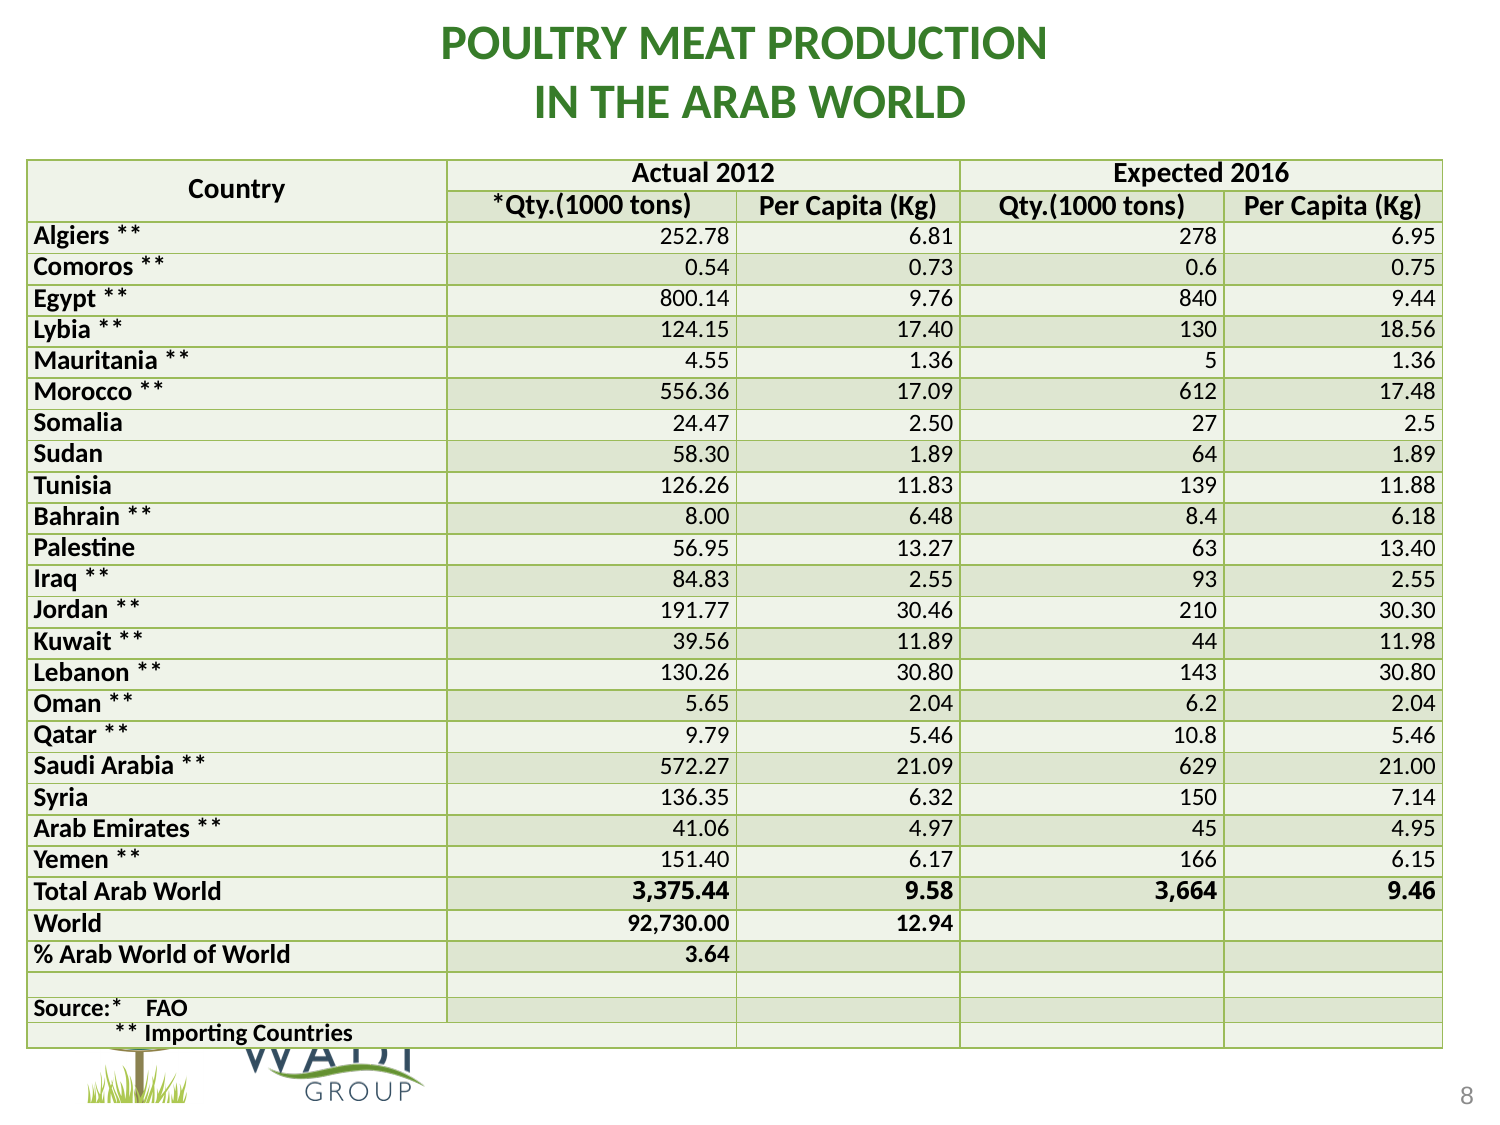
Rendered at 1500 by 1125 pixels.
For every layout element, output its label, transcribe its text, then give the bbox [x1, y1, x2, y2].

table_cell 0.6 [961, 254, 1223, 284]
table_cell 56.95 [448, 535, 736, 564]
table_cell 629 [961, 753, 1223, 783]
table_cell 800.14 [448, 286, 736, 315]
table_cell Yemen ** [28, 847, 446, 876]
title POULTRY MEAT PRODUCTION IN THE ARAB WORLD [75, 1, 1425, 137]
table_cell Kuwait ** [28, 629, 446, 658]
table_cell 5.46 [1225, 722, 1442, 752]
table_cell 30.80 [737, 660, 959, 689]
table_cell 252.78 [448, 223, 736, 253]
table_cell 840 [961, 286, 1223, 315]
table_cell 572.27 [448, 753, 736, 783]
table_cell 9.79 [448, 722, 736, 752]
table_cell 5 [961, 348, 1223, 377]
table_cell 4.95 [1225, 816, 1442, 845]
table_cell 30.30 [1225, 597, 1442, 627]
table_cell [448, 973, 736, 997]
picture [75, 1049, 204, 1104]
table_cell 8.4 [961, 504, 1223, 533]
table_cell 130.26 [448, 660, 736, 689]
table_cell 191.77 [448, 597, 736, 627]
table_cell 3,375.44 [448, 878, 736, 909]
table_cell 556.36 [448, 379, 736, 409]
table_cell [961, 911, 1223, 940]
table_cell 11.88 [1225, 473, 1442, 502]
table_cell 64 [961, 441, 1223, 471]
table_cell World [28, 911, 446, 940]
table_cell 45 [961, 816, 1223, 845]
table_cell [1225, 1023, 1442, 1047]
table_cell [737, 998, 959, 1022]
table_cell 39.56 [448, 629, 736, 658]
table_cell [961, 1023, 1223, 1047]
table_cell 30.80 [1225, 660, 1442, 689]
table_cell 58.30 [448, 441, 736, 471]
table_cell [961, 973, 1223, 997]
table_cell Total Arab World [28, 878, 446, 909]
table_cell 3.64 [448, 942, 736, 971]
table_cell Comoros ** [28, 254, 446, 284]
table_cell 2.04 [737, 691, 959, 720]
table_cell 6.81 [737, 223, 959, 253]
table_cell 63 [961, 535, 1223, 564]
table_cell Tunisia [28, 473, 446, 502]
table_cell 17.48 [1225, 379, 1442, 409]
table_cell 93 [961, 566, 1223, 596]
table_cell [961, 998, 1223, 1022]
table_cell 8.00 [448, 504, 736, 533]
table_cell Qty.(1000 tons) [961, 192, 1223, 221]
table_cell 136.35 [448, 784, 736, 814]
slide_number 8 [1442, 1064, 1490, 1125]
table_cell 7.14 [1225, 784, 1442, 814]
table_cell 30.46 [737, 597, 959, 627]
table_cell 612 [961, 379, 1223, 409]
picture [240, 1049, 425, 1101]
table_cell 9.46 [1225, 878, 1442, 909]
table_cell 44 [961, 629, 1223, 658]
table_cell Mauritania ** [28, 348, 446, 377]
table_cell 124.15 [448, 317, 736, 346]
table_cell Saudi Arabia ** [28, 753, 446, 783]
table_cell [448, 998, 736, 1022]
table_cell 6.95 [1225, 223, 1442, 253]
table_cell 4.55 [448, 348, 736, 377]
table_cell Lebanon ** [28, 660, 446, 689]
table_cell Iraq ** [28, 566, 446, 596]
table_cell 13.40 [1225, 535, 1442, 564]
table_cell [737, 973, 959, 997]
table_cell Somalia [28, 410, 446, 440]
table_cell 6.32 [737, 784, 959, 814]
table_cell Oman ** [28, 691, 446, 720]
table_cell 17.40 [737, 317, 959, 346]
table_cell 3,664 [961, 878, 1223, 909]
table_cell 2.55 [1225, 566, 1442, 596]
table_cell [737, 942, 959, 971]
table_cell Per Capita (Kg) [737, 192, 959, 221]
table_cell 0.75 [1225, 254, 1442, 284]
table_cell [737, 1023, 959, 1047]
table_cell 143 [961, 660, 1223, 689]
table_cell 166 [961, 847, 1223, 876]
table_header Expected 2016 [961, 161, 1442, 190]
table_cell 24.47 [448, 410, 736, 440]
table_cell 210 [961, 597, 1223, 627]
table_cell 12.94 [737, 911, 959, 940]
table_cell 150 [961, 784, 1223, 814]
table_cell 6.2 [961, 691, 1223, 720]
table_cell 0.54 [448, 254, 736, 284]
table_cell [1225, 942, 1442, 971]
table_cell 21.00 [1225, 753, 1442, 783]
table_cell Sudan [28, 441, 446, 471]
table_cell *Qty.(1000 tons) [448, 192, 736, 221]
table_cell 13.27 [737, 535, 959, 564]
table_cell 27 [961, 410, 1223, 440]
table_cell 92,730.00 [448, 911, 736, 940]
table_cell Arab Emirates ** [28, 816, 446, 845]
table_cell Algiers ** [28, 223, 446, 253]
table_cell 5.46 [737, 722, 959, 752]
table_cell 2.50 [737, 410, 959, 440]
table_cell 151.40 [448, 847, 736, 876]
table_cell Qatar ** [28, 722, 446, 752]
table_cell 9.58 [737, 878, 959, 909]
table_cell 6.18 [1225, 504, 1442, 533]
table_cell 9.44 [1225, 286, 1442, 315]
table_cell 84.83 [448, 566, 736, 596]
table_cell Palestine [28, 535, 446, 564]
table_cell Bahrain ** [28, 504, 446, 533]
table_cell 21.09 [737, 753, 959, 783]
table_cell Morocco ** [28, 379, 446, 409]
table_cell 11.83 [737, 473, 959, 502]
table_cell ** Importing Countries [28, 1023, 736, 1047]
table_header Country [28, 161, 446, 221]
table_cell 1.36 [737, 348, 959, 377]
table_cell 126.26 [448, 473, 736, 502]
table_cell 278 [961, 223, 1223, 253]
table_cell 9.76 [737, 286, 959, 315]
table_cell [1225, 973, 1442, 997]
table_cell 139 [961, 473, 1223, 502]
table_cell Source:* FAO [28, 998, 446, 1022]
table_cell 11.89 [737, 629, 959, 658]
table_cell Lybia ** [28, 317, 446, 346]
table_cell 6.17 [737, 847, 959, 876]
table_cell 10.8 [961, 722, 1223, 752]
table_cell 130 [961, 317, 1223, 346]
table_cell 1.89 [737, 441, 959, 471]
table_cell 2.5 [1225, 410, 1442, 440]
table_cell 18.56 [1225, 317, 1442, 346]
table_cell Jordan ** [28, 597, 446, 627]
table_cell 11.98 [1225, 629, 1442, 658]
table_cell Egypt ** [28, 286, 446, 315]
table_cell Syria [28, 784, 446, 814]
table_cell [28, 973, 446, 997]
table_header Actual 2012 [448, 161, 959, 190]
table_cell 1.89 [1225, 441, 1442, 471]
table_cell Per Capita (Kg) [1225, 192, 1442, 221]
table_cell 5.65 [448, 691, 736, 720]
table_cell 17.09 [737, 379, 959, 409]
table_cell % Arab World of World [28, 942, 446, 971]
table_cell 4.97 [737, 816, 959, 845]
table_cell [1225, 998, 1442, 1022]
table_cell 0.73 [737, 254, 959, 284]
table_cell 6.15 [1225, 847, 1442, 876]
table_cell 6.48 [737, 504, 959, 533]
table_cell 1.36 [1225, 348, 1442, 377]
table_cell 2.04 [1225, 691, 1442, 720]
table_cell [1225, 911, 1442, 940]
table_cell 41.06 [448, 816, 736, 845]
table_cell 2.55 [737, 566, 959, 596]
table_cell [961, 942, 1223, 971]
